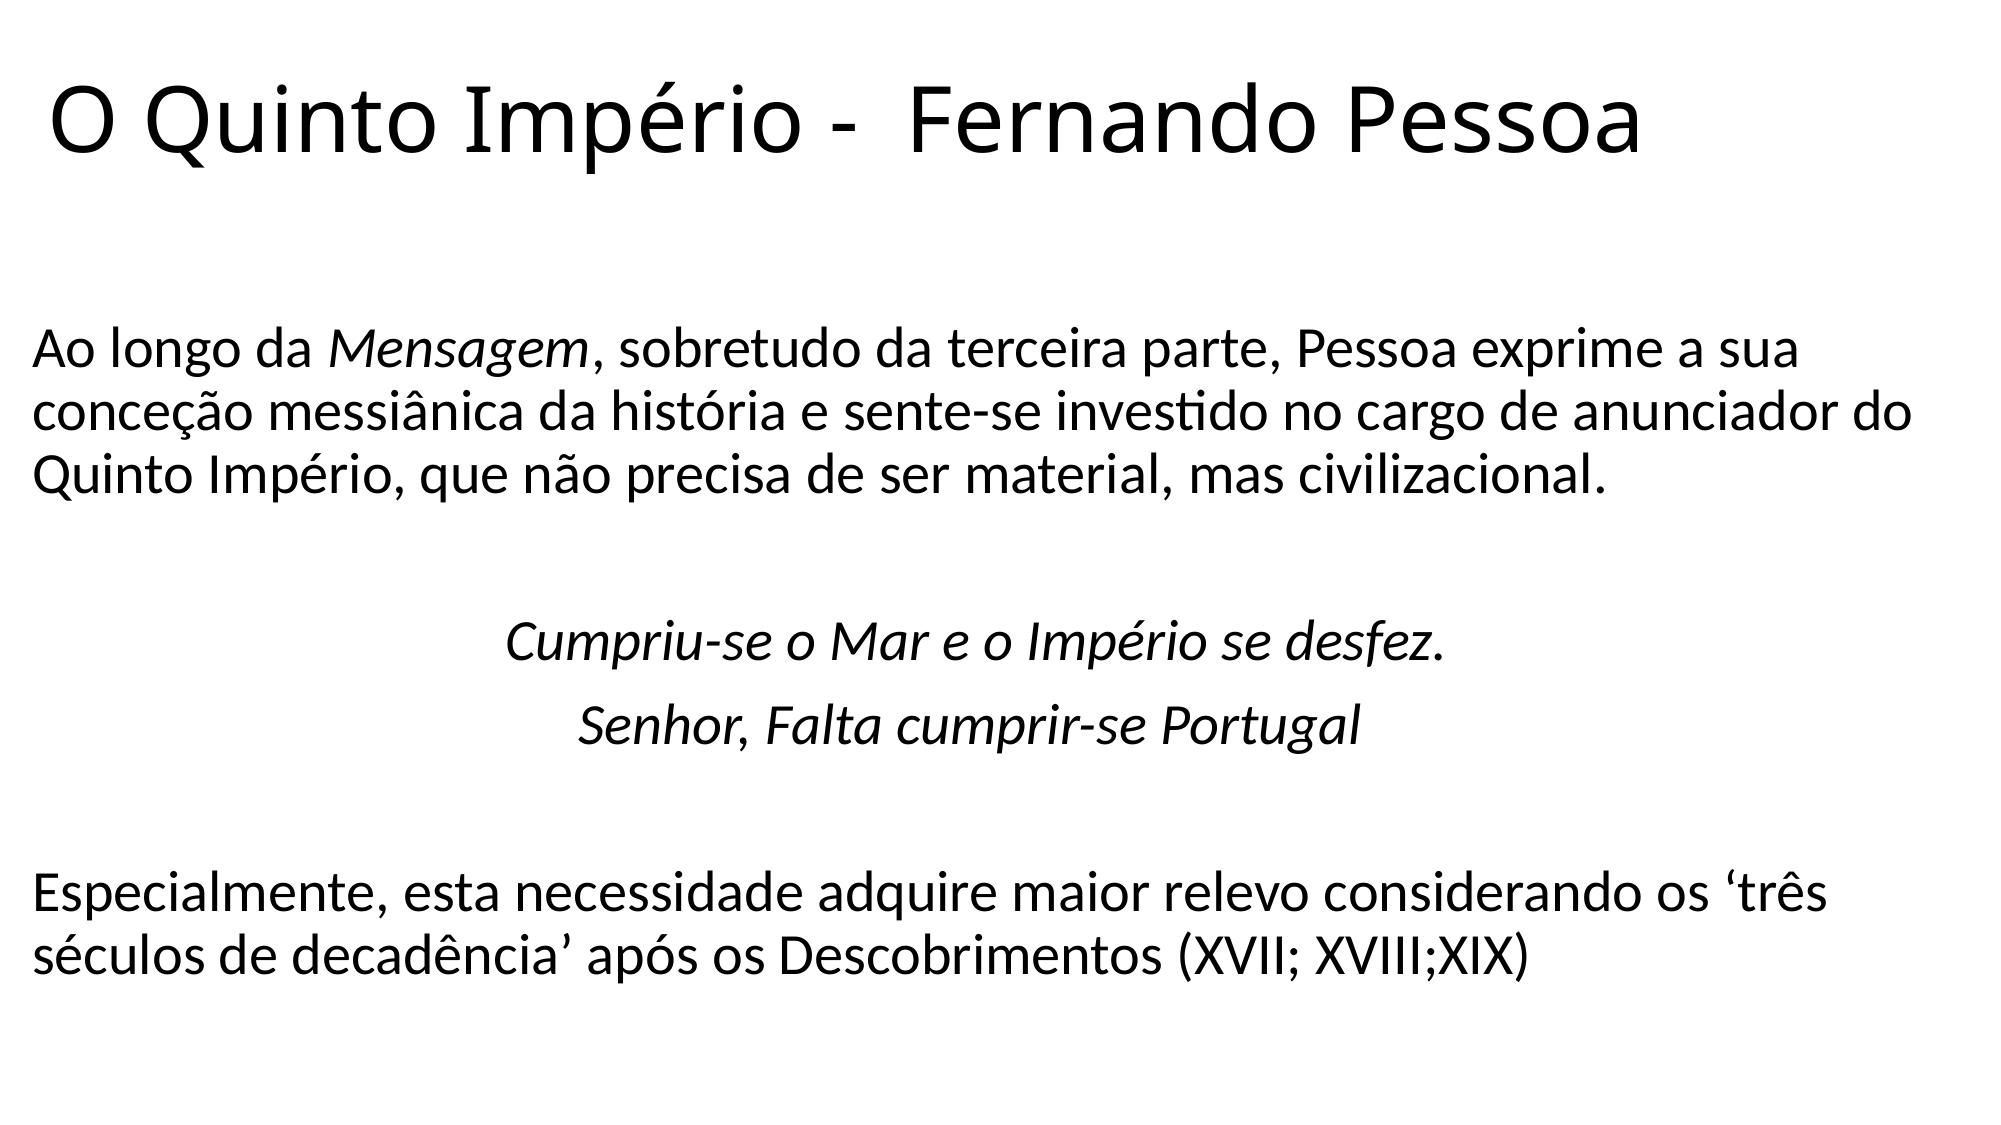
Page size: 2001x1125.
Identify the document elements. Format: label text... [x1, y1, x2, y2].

title O Quinto Império - Fernando Pessoa [32, 13, 1758, 219]
list Ao longo da Mensagem, sobretudo da terceira parte, Pessoa exprime a sua conceção messiânica da história e sente-se investido no cargo de anunciador do Quinto Império, que não precisa de ser material, mas civilizacional. Cumpriu-se o Mar e o Império se desfez. Senhor, Falta cumprir-se Portugal Especialmente, esta necessidade adquire maior relevo considerando os ‘três séculos de decadência’ após os Descobrimentos (XVII; XVIII;XIX) [17, 219, 1937, 1049]
